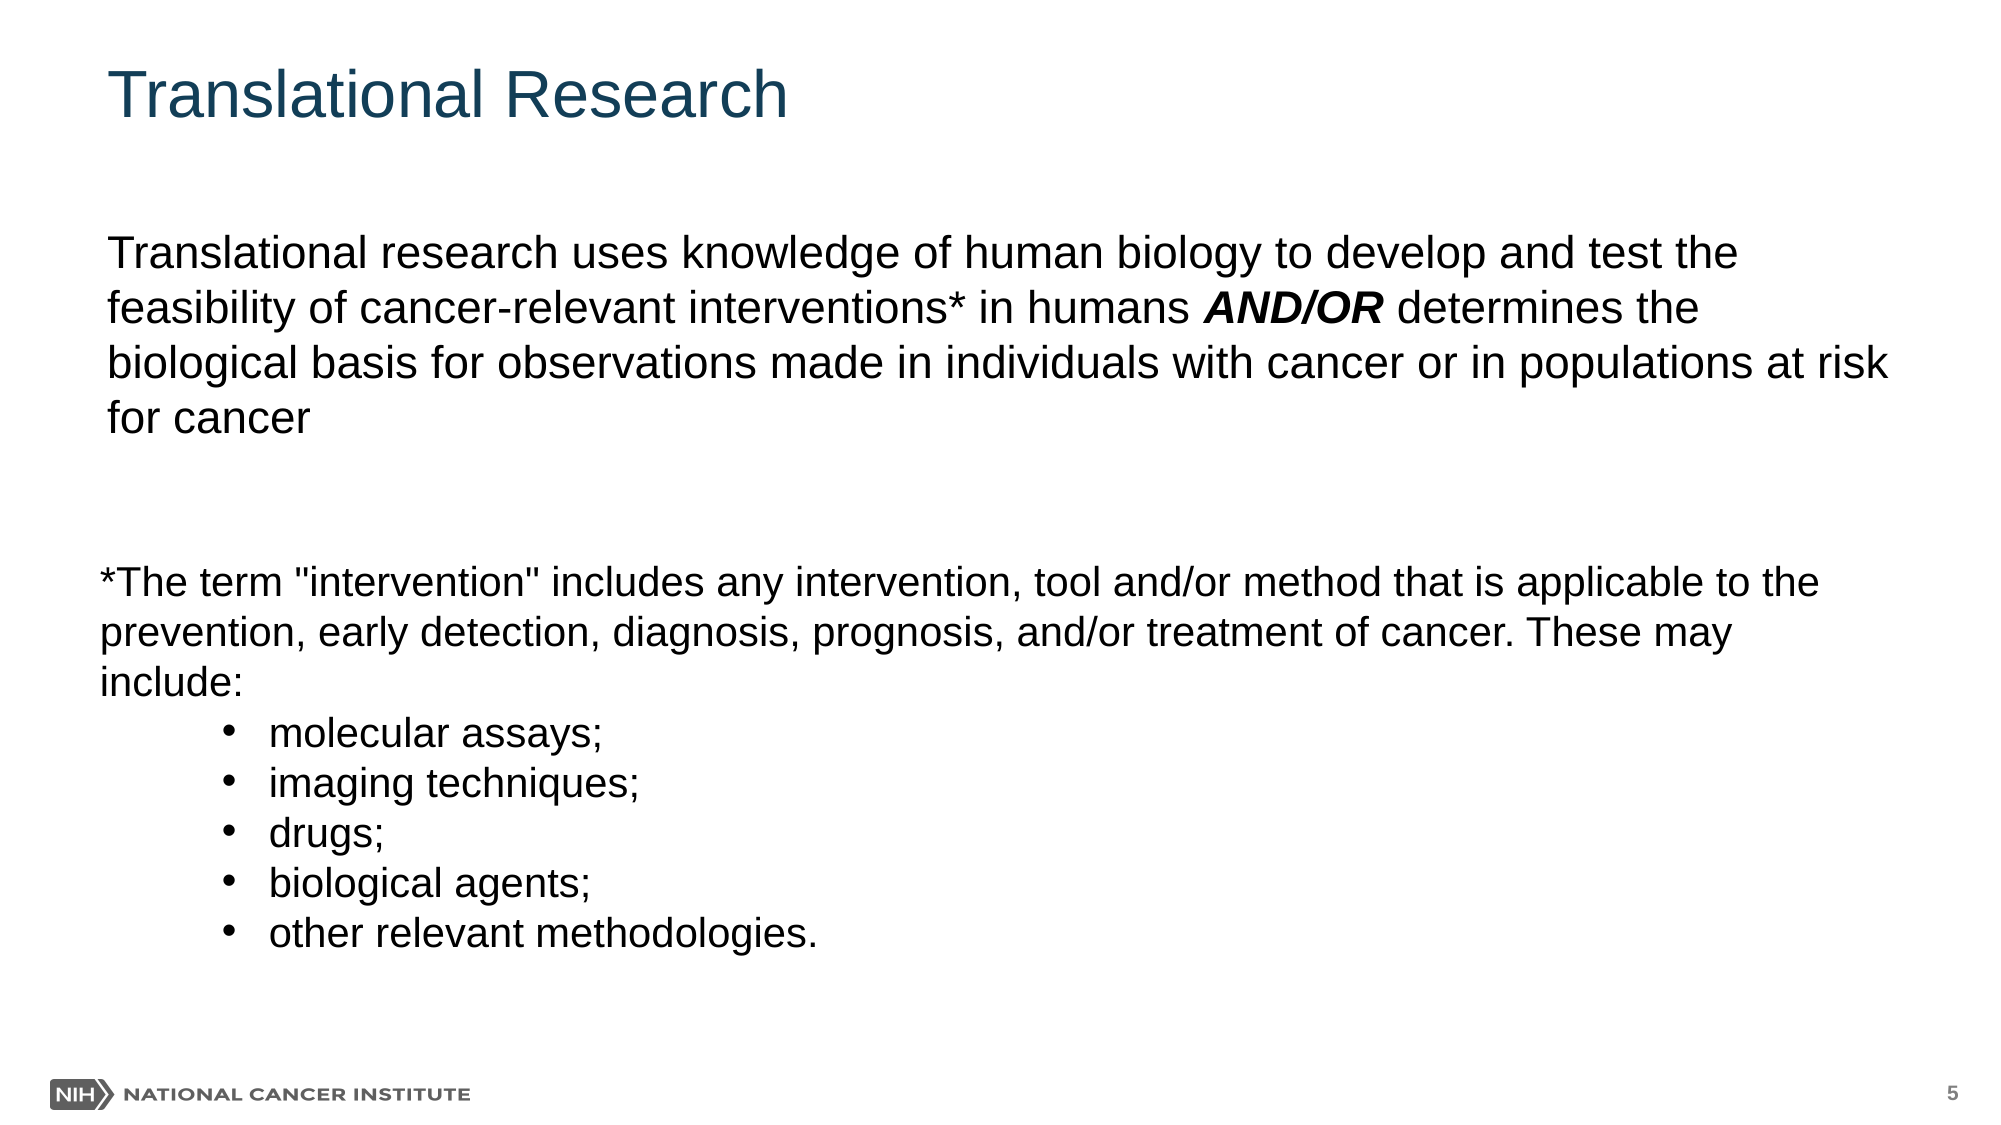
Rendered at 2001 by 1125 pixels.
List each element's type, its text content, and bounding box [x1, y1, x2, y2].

title Translational Research [107, 62, 1893, 132]
picture [50, 1079, 470, 1110]
list Translational research uses knowledge of human biology to develop and test the feasibility of cancer-relevant interventions* in humans AND/OR determines the biological basis for observations made in individuals with cancer or in populations at risk for cancer [107, 222, 1893, 1011]
text_box *The term "intervention" includes any intervention, tool and/or method that is applicable to the prevention, early detection, diagnosis, prognosis, and/or treatment of cancer. These may include: molecular assays; imaging techniques; drugs; biological agents; other relevant methodologies. [85, 547, 1883, 963]
